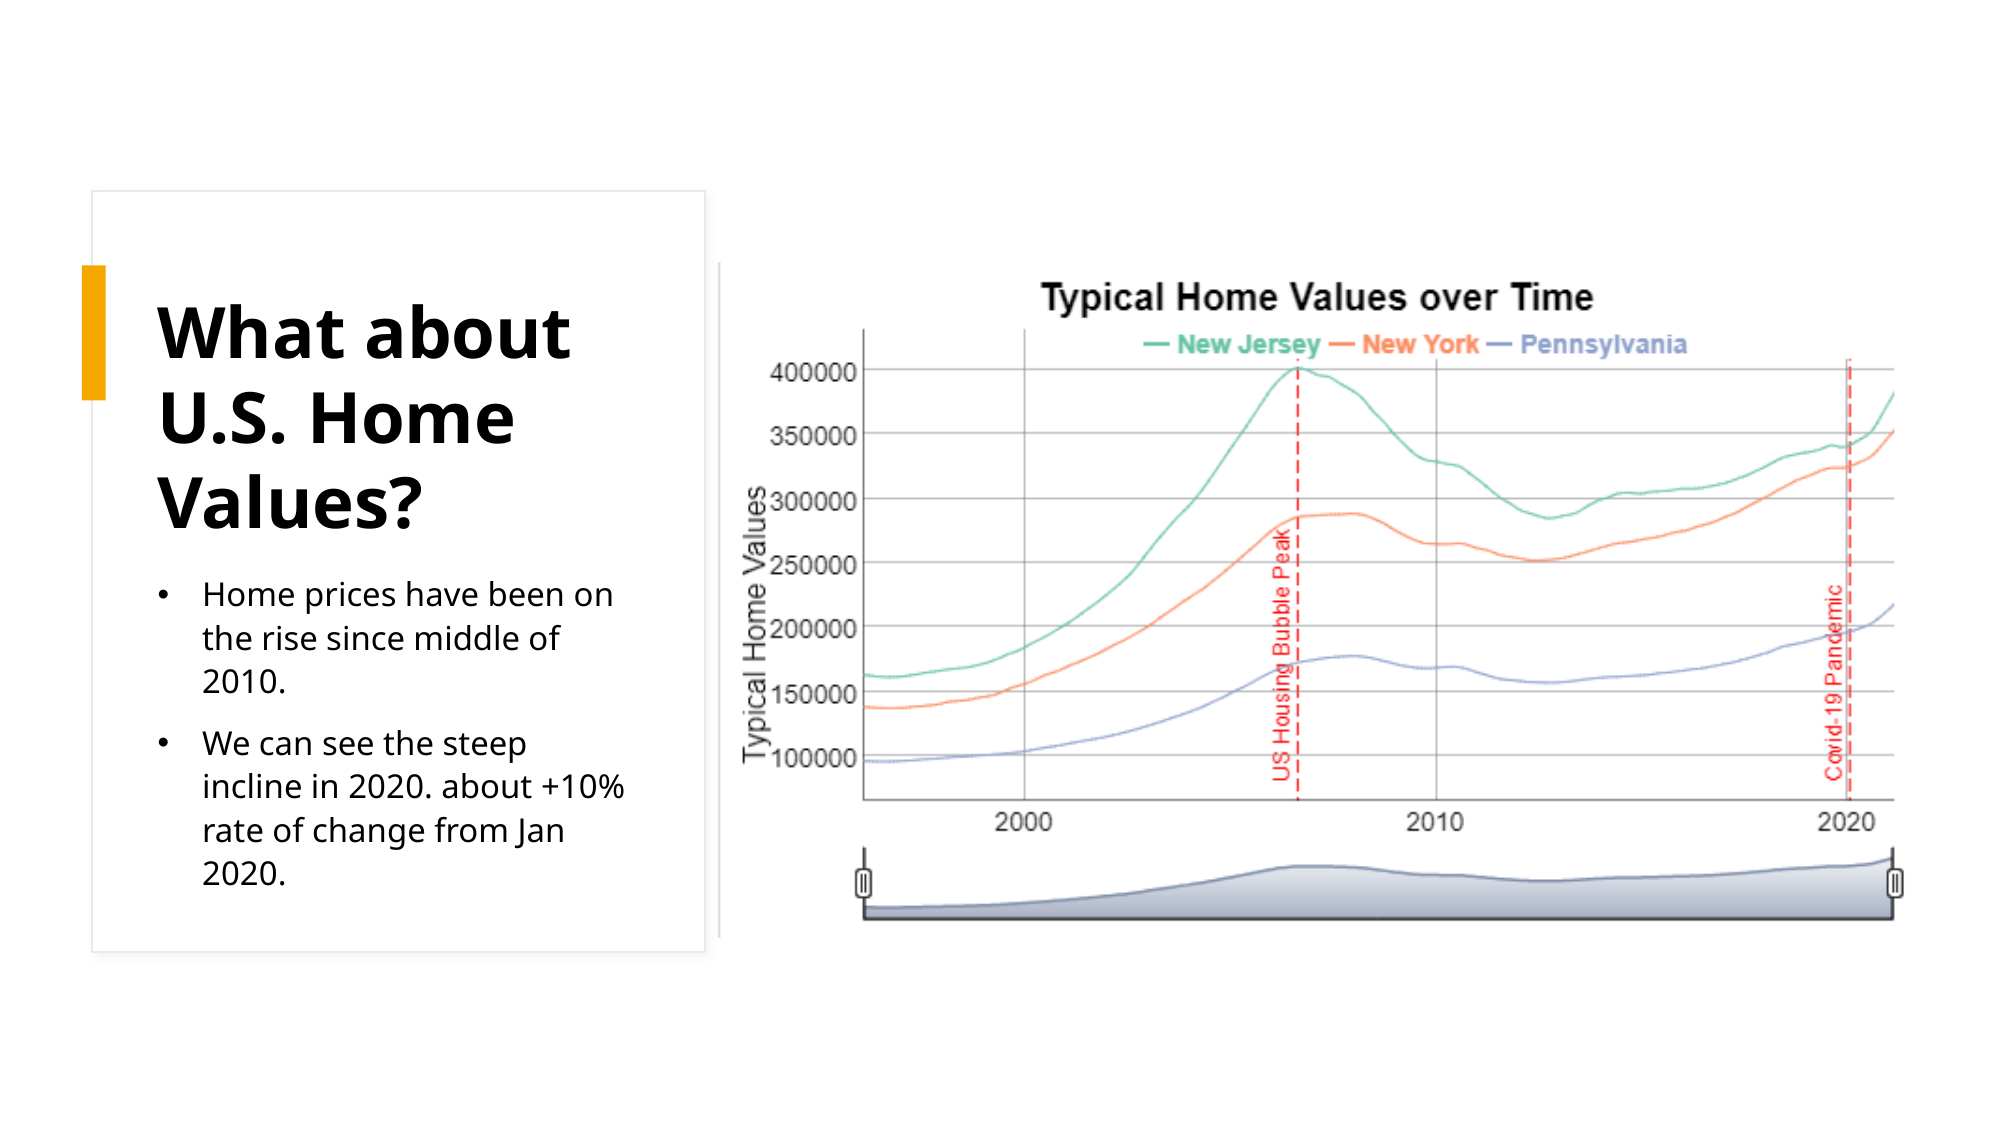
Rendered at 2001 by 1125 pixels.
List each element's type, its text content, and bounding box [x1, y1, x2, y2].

list Home prices have been on the rise since middle of 2010. We can see the steep incline in 2020. about +10% rate of change from Jan 2020. [142, 562, 651, 902]
title What about U.S. Home Values? [142, 280, 651, 561]
picture [717, 262, 1919, 939]
